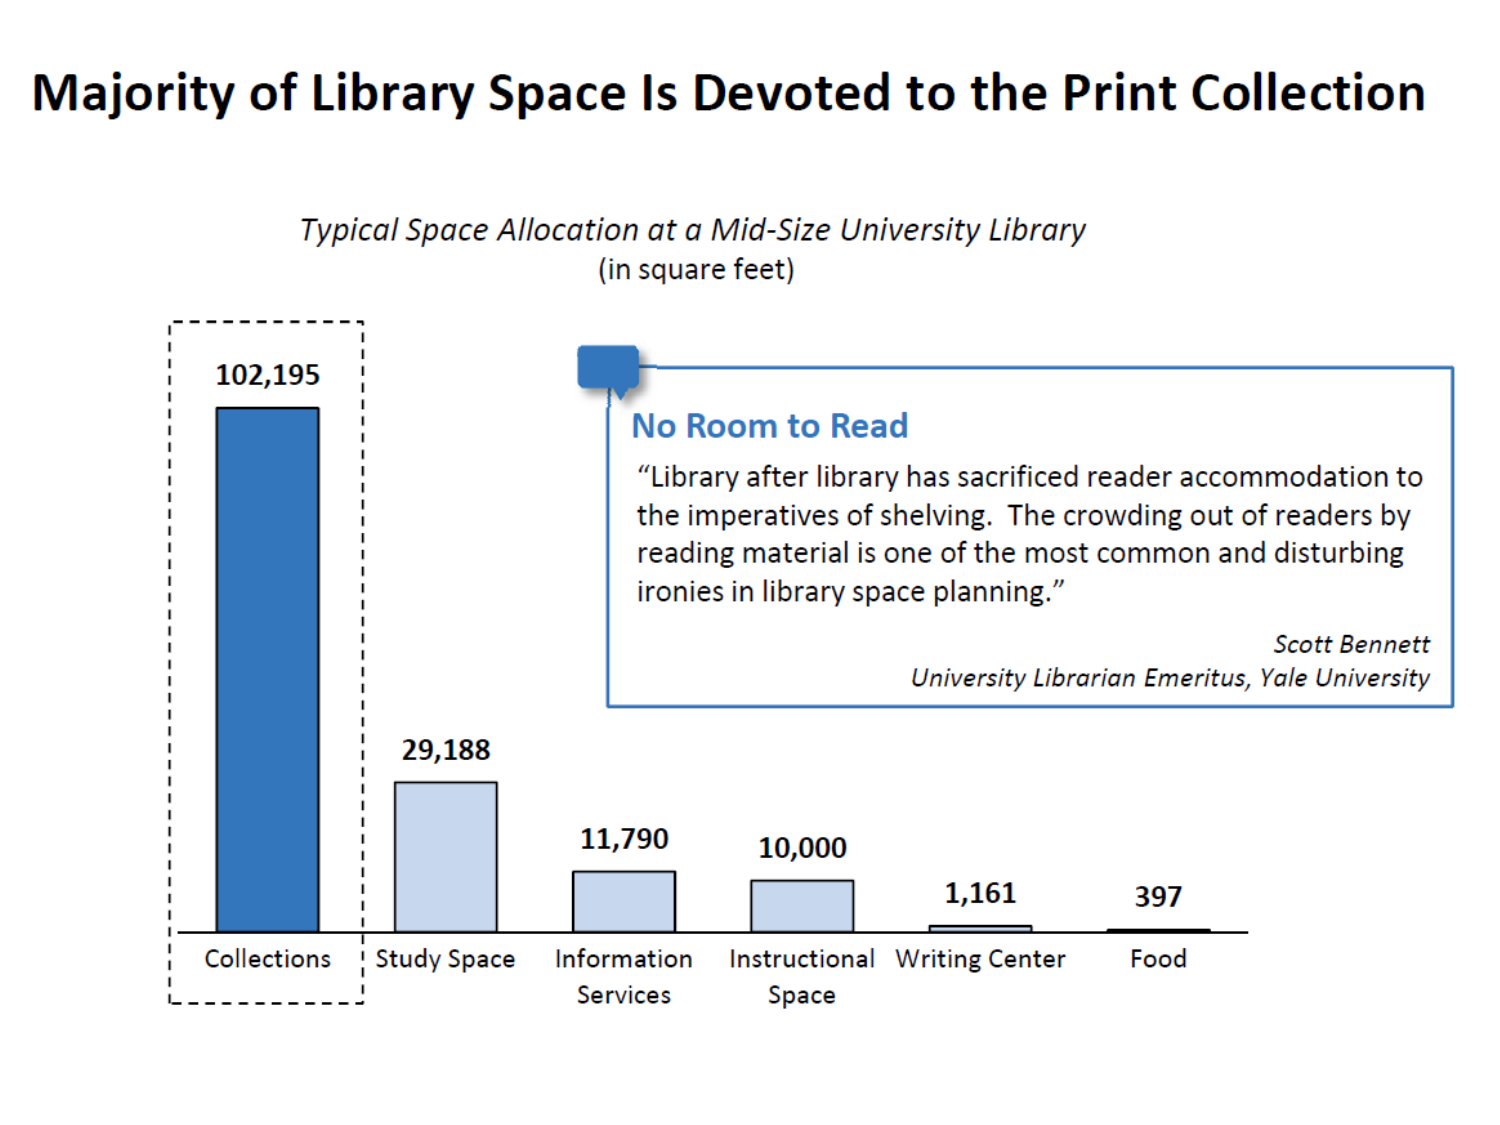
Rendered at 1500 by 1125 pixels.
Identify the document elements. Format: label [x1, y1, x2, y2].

picture [0, 37, 1480, 1051]
